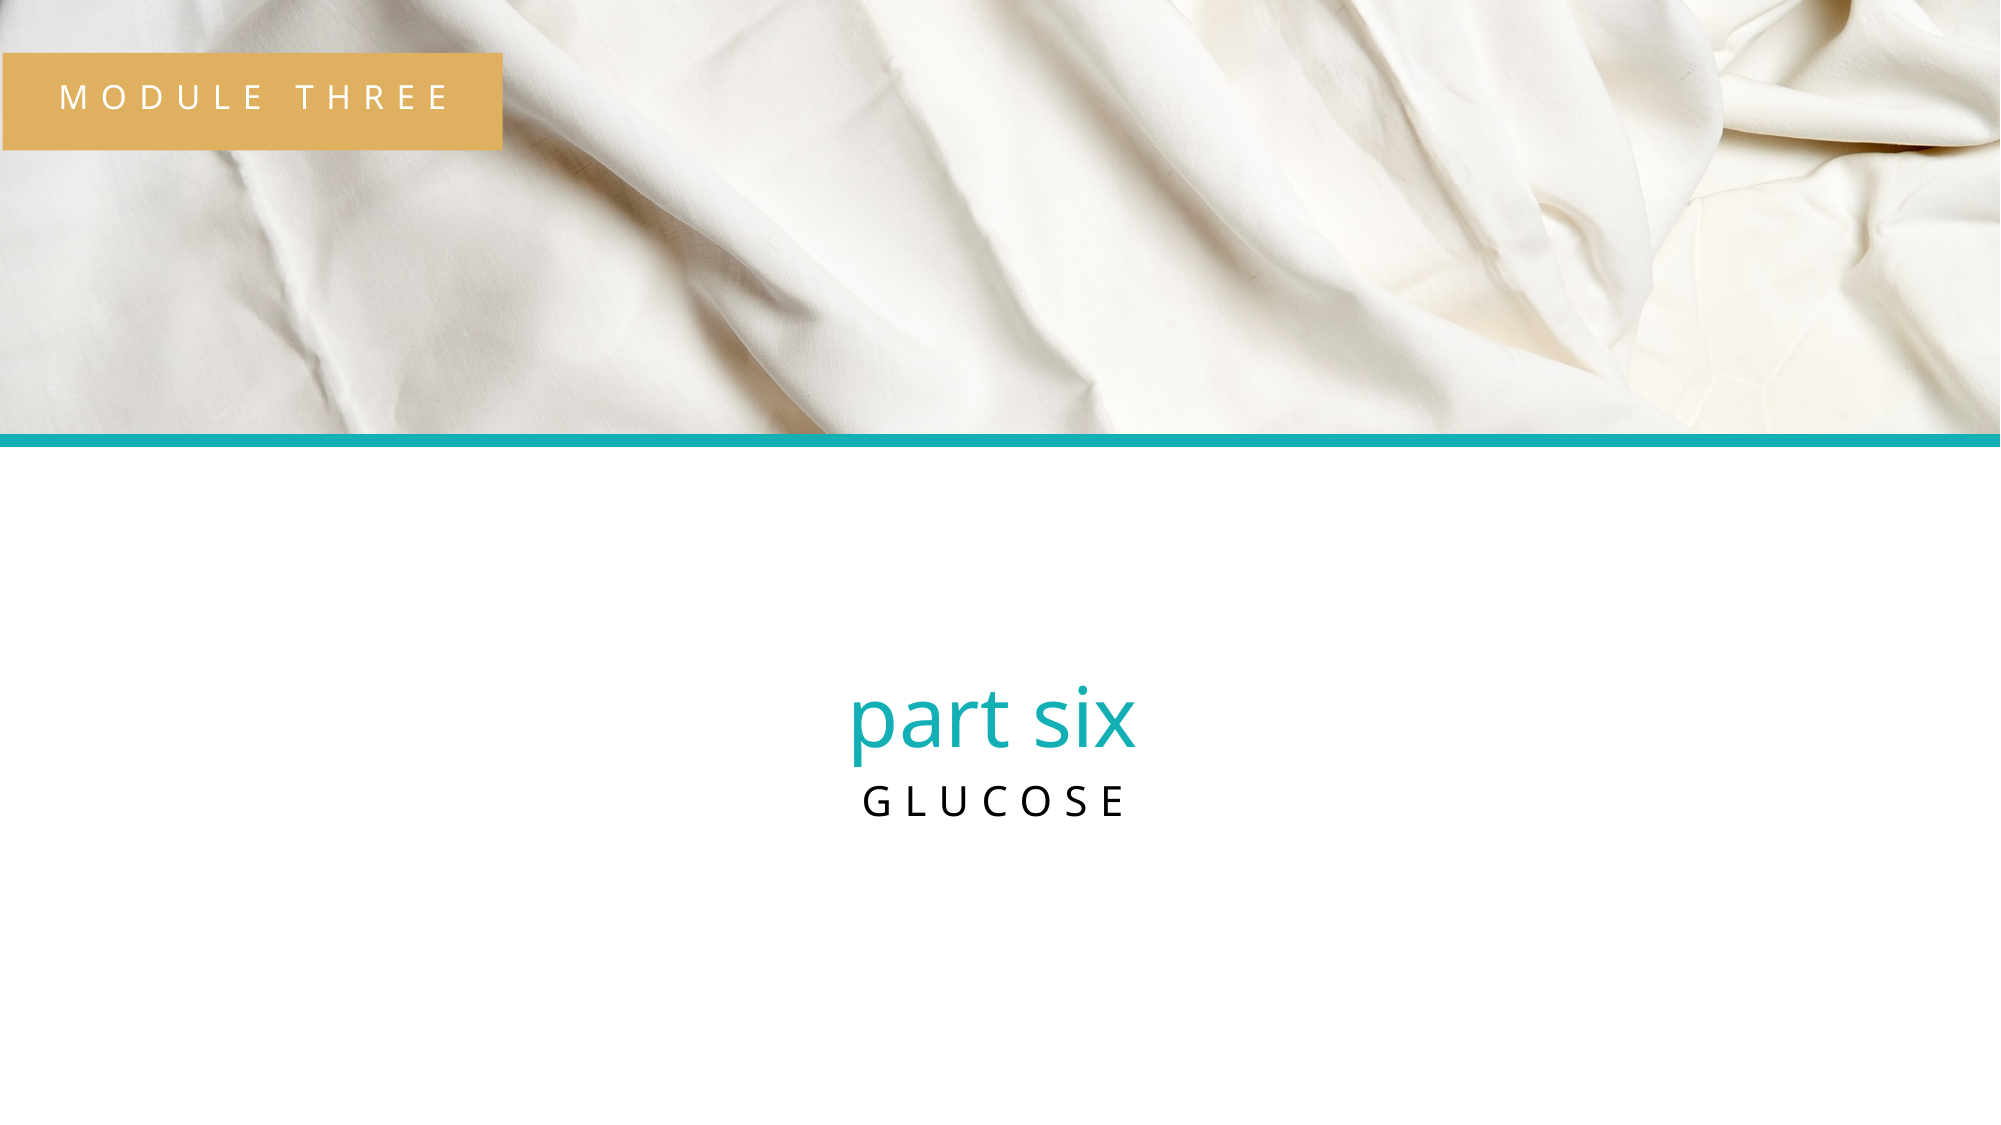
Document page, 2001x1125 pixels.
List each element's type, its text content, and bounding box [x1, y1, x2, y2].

picture [0, 0, 2000, 440]
text_box part six [673, 657, 1312, 772]
text_box GLUCOSE [846, 767, 1139, 833]
